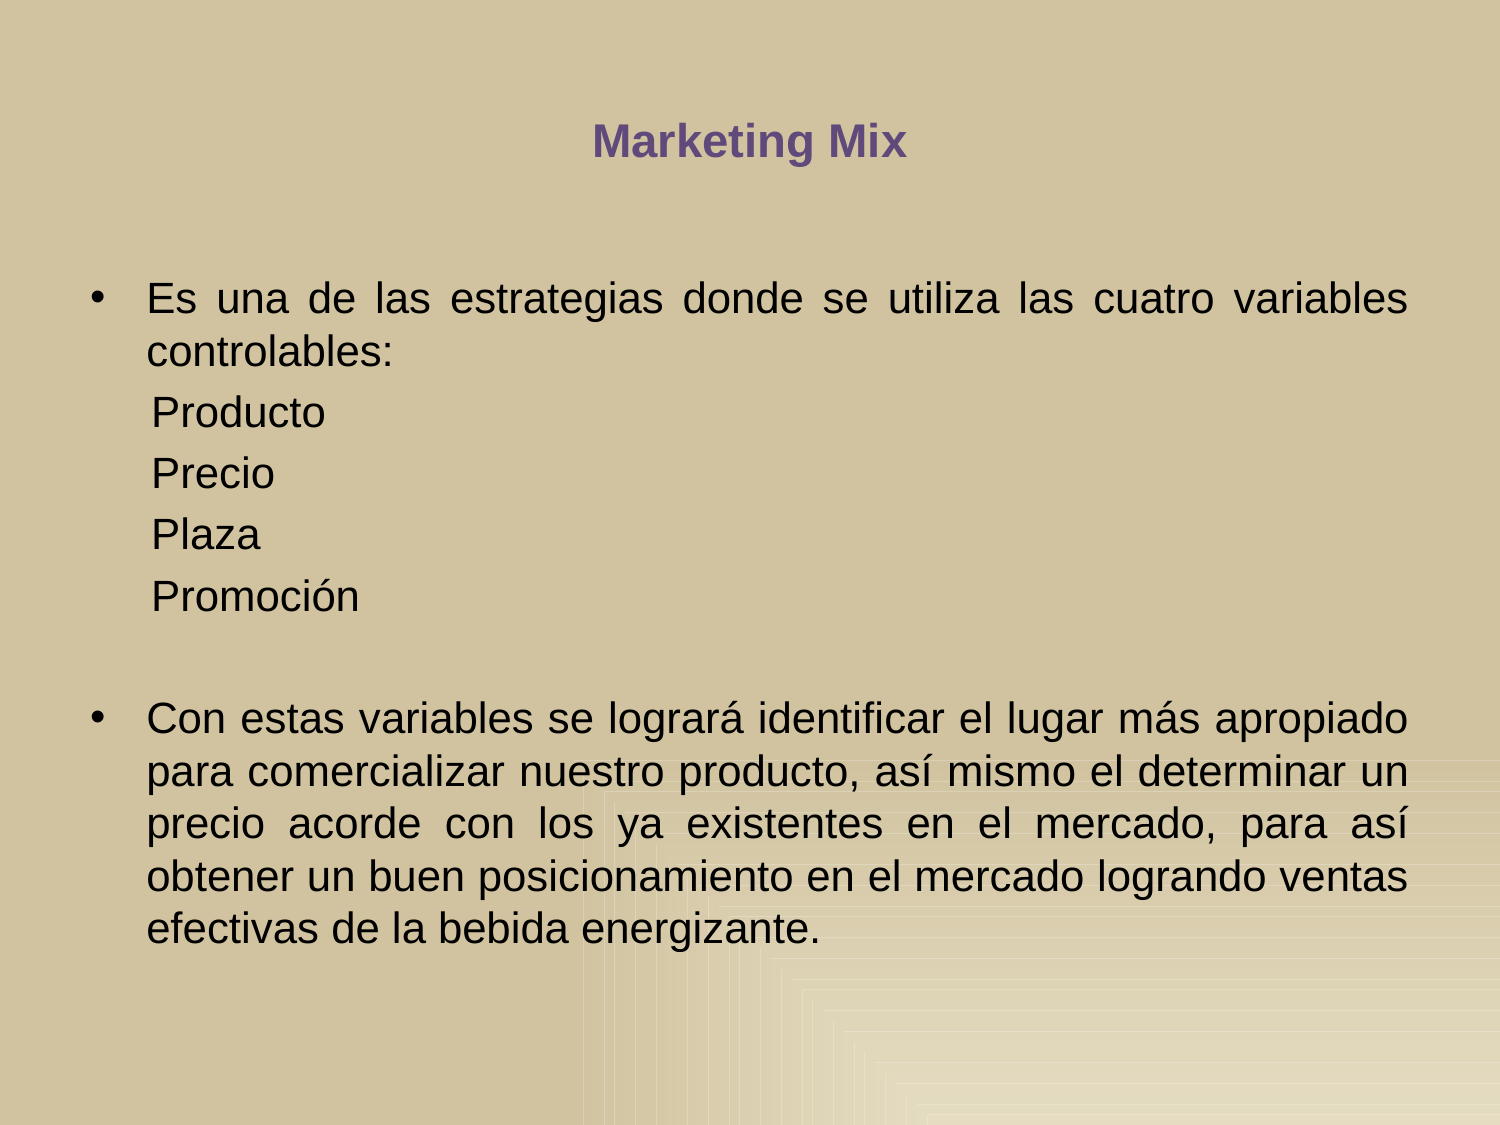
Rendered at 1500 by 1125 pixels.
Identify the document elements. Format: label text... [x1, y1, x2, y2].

list Es una de las estrategias donde se utiliza las cuatro variables controlables: Producto Precio Plaza Promoción Con estas variables se logrará identificar el lugar más apropiado para comercializar nuestro producto, así mismo el determinar un precio acorde con los ya existentes en el mercado, para así obtener un buen posicionamiento en el mercado logrando ventas efectivas de la bebida energizante. [74, 262, 1426, 1006]
title Marketing Mix [74, 44, 1426, 233]
